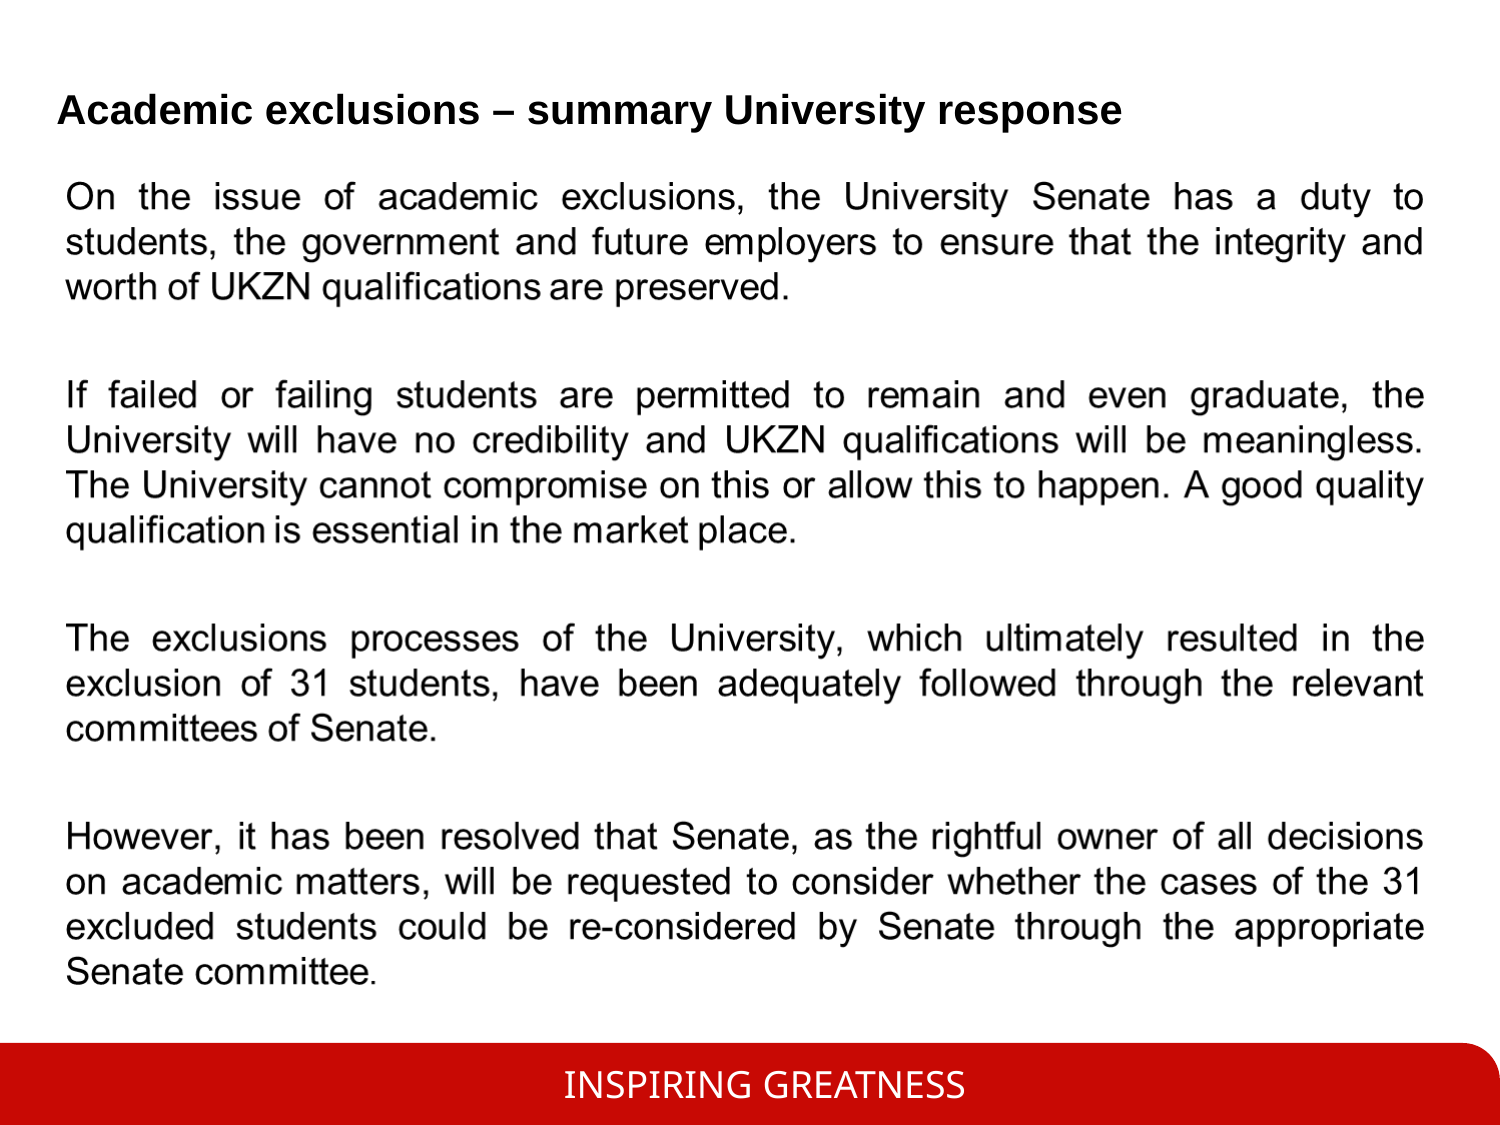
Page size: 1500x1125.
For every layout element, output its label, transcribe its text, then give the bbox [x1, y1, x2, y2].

picture [42, 160, 1447, 1030]
title Academic exclusions – summary University response [41, 54, 1483, 161]
